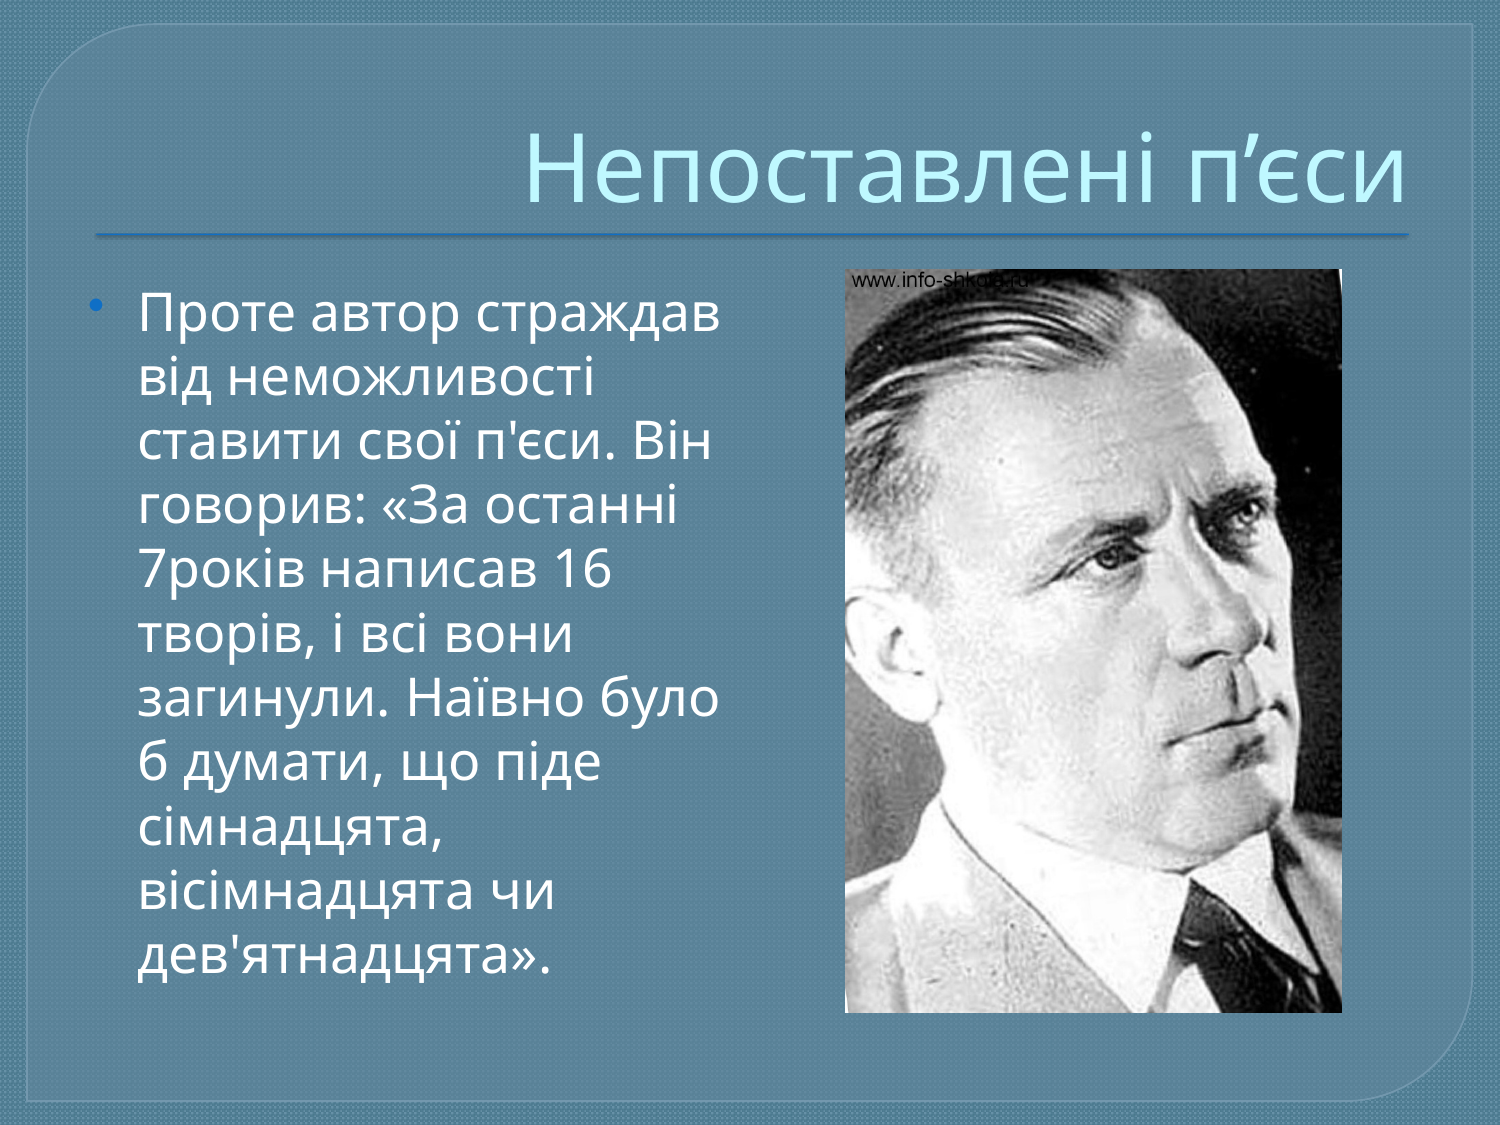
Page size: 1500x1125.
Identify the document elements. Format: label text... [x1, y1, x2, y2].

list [845, 269, 1342, 1013]
list Проте автор страждав від неможливості ставити свої п'єси. Він говорив: «За останні 7років написав 16 творів, і всі вони загинули. Наївно було б думати, що піде сімнадцята, вісімнадцята чи дев'ятнадцята». [75, 270, 738, 1013]
title Непоставлені п’єси [75, 41, 1425, 230]
